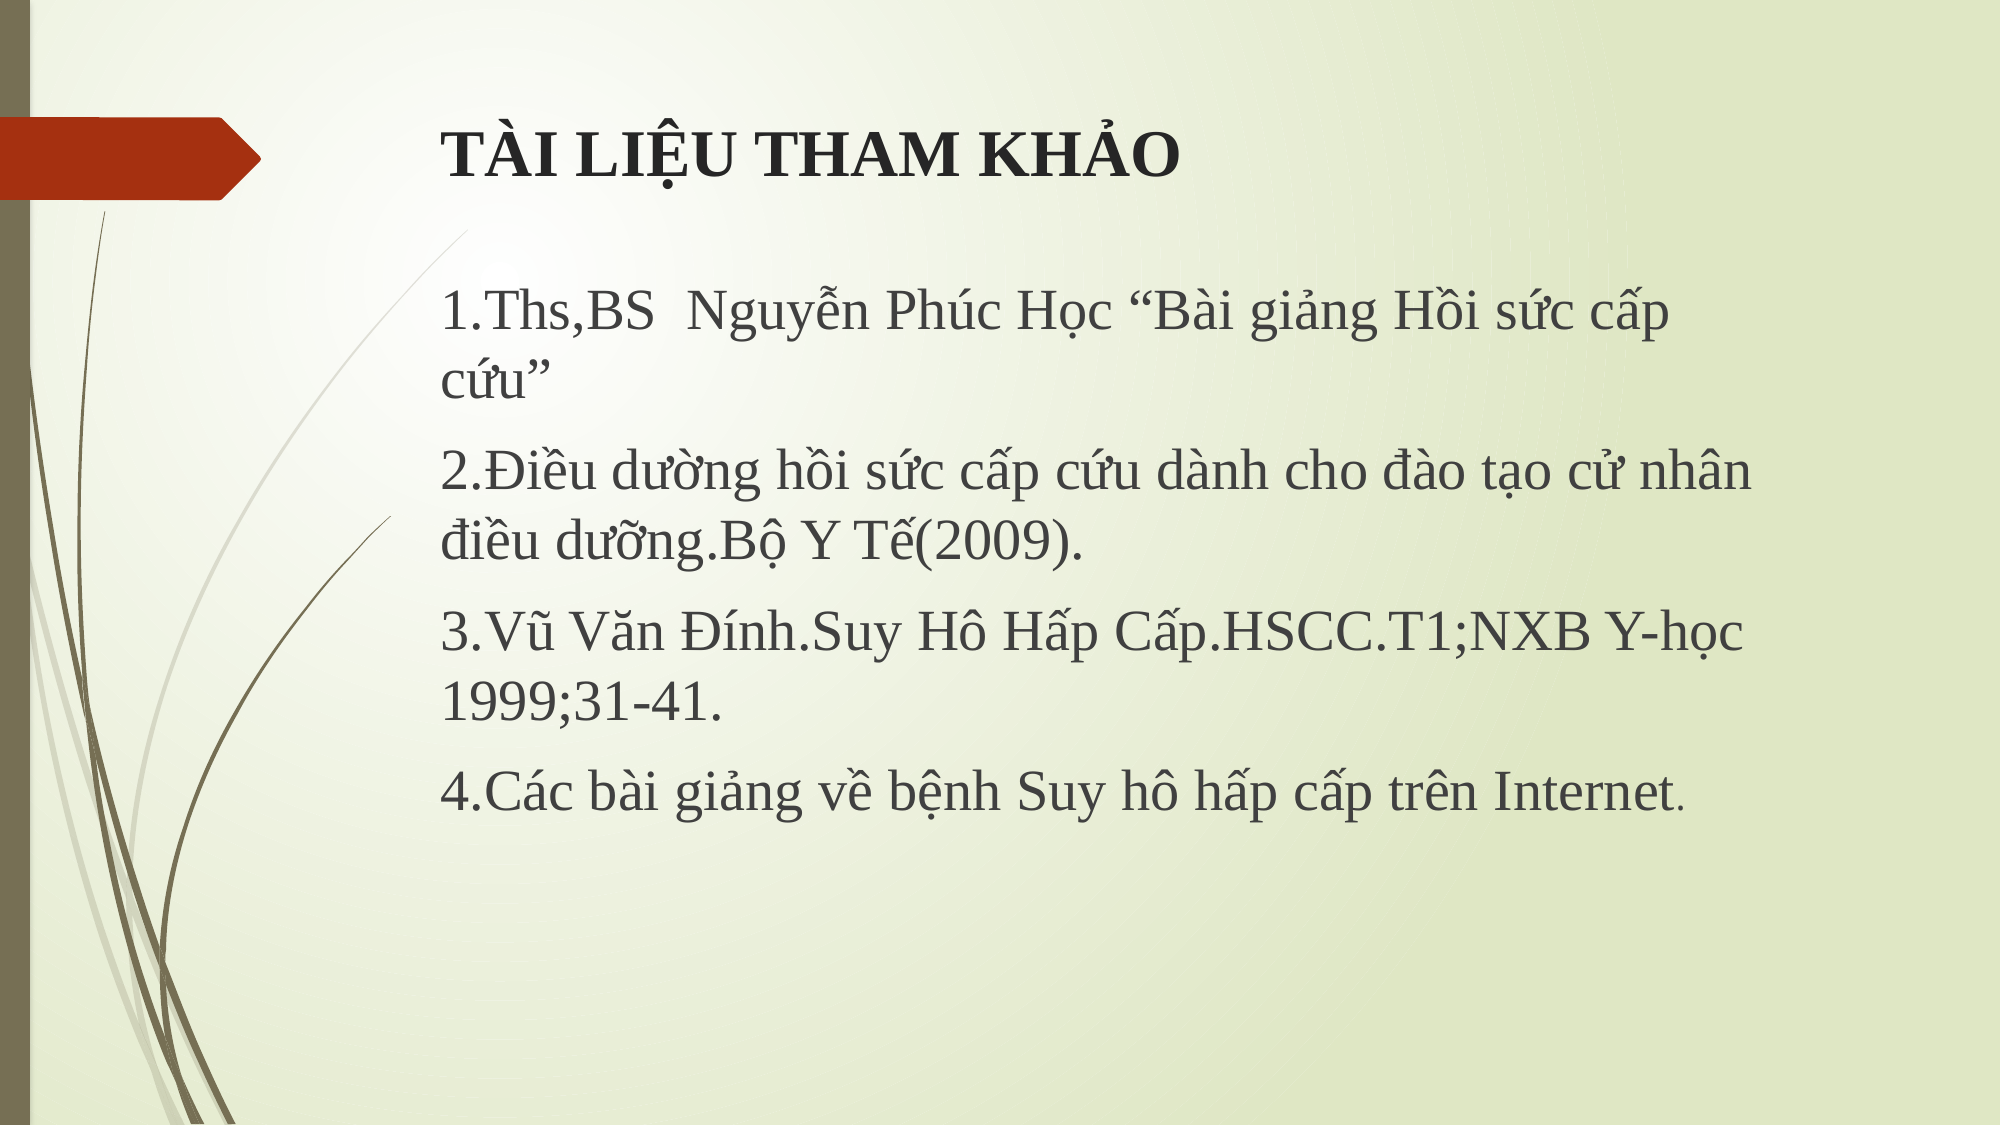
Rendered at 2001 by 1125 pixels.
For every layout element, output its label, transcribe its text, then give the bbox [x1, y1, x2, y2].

list 1.Ths,BS Nguyễn Phúc Học “Bài giảng Hồi sức cấp cứu” 2.Điều dường hồi sức cấp cứu dành cho đào tạo cử nhân điều dưỡng.Bộ Y Tế(2009). 3.Vũ Văn Đính.Suy Hô Hấp Cấp.HSCC.T1;NXB Y-học 1999;31-41. 4.Các bài giảng về bệnh Suy hô hấp cấp trên Internet. [425, 263, 1788, 883]
title TÀI LIỆU THAM KHẢO [425, 102, 1888, 313]
